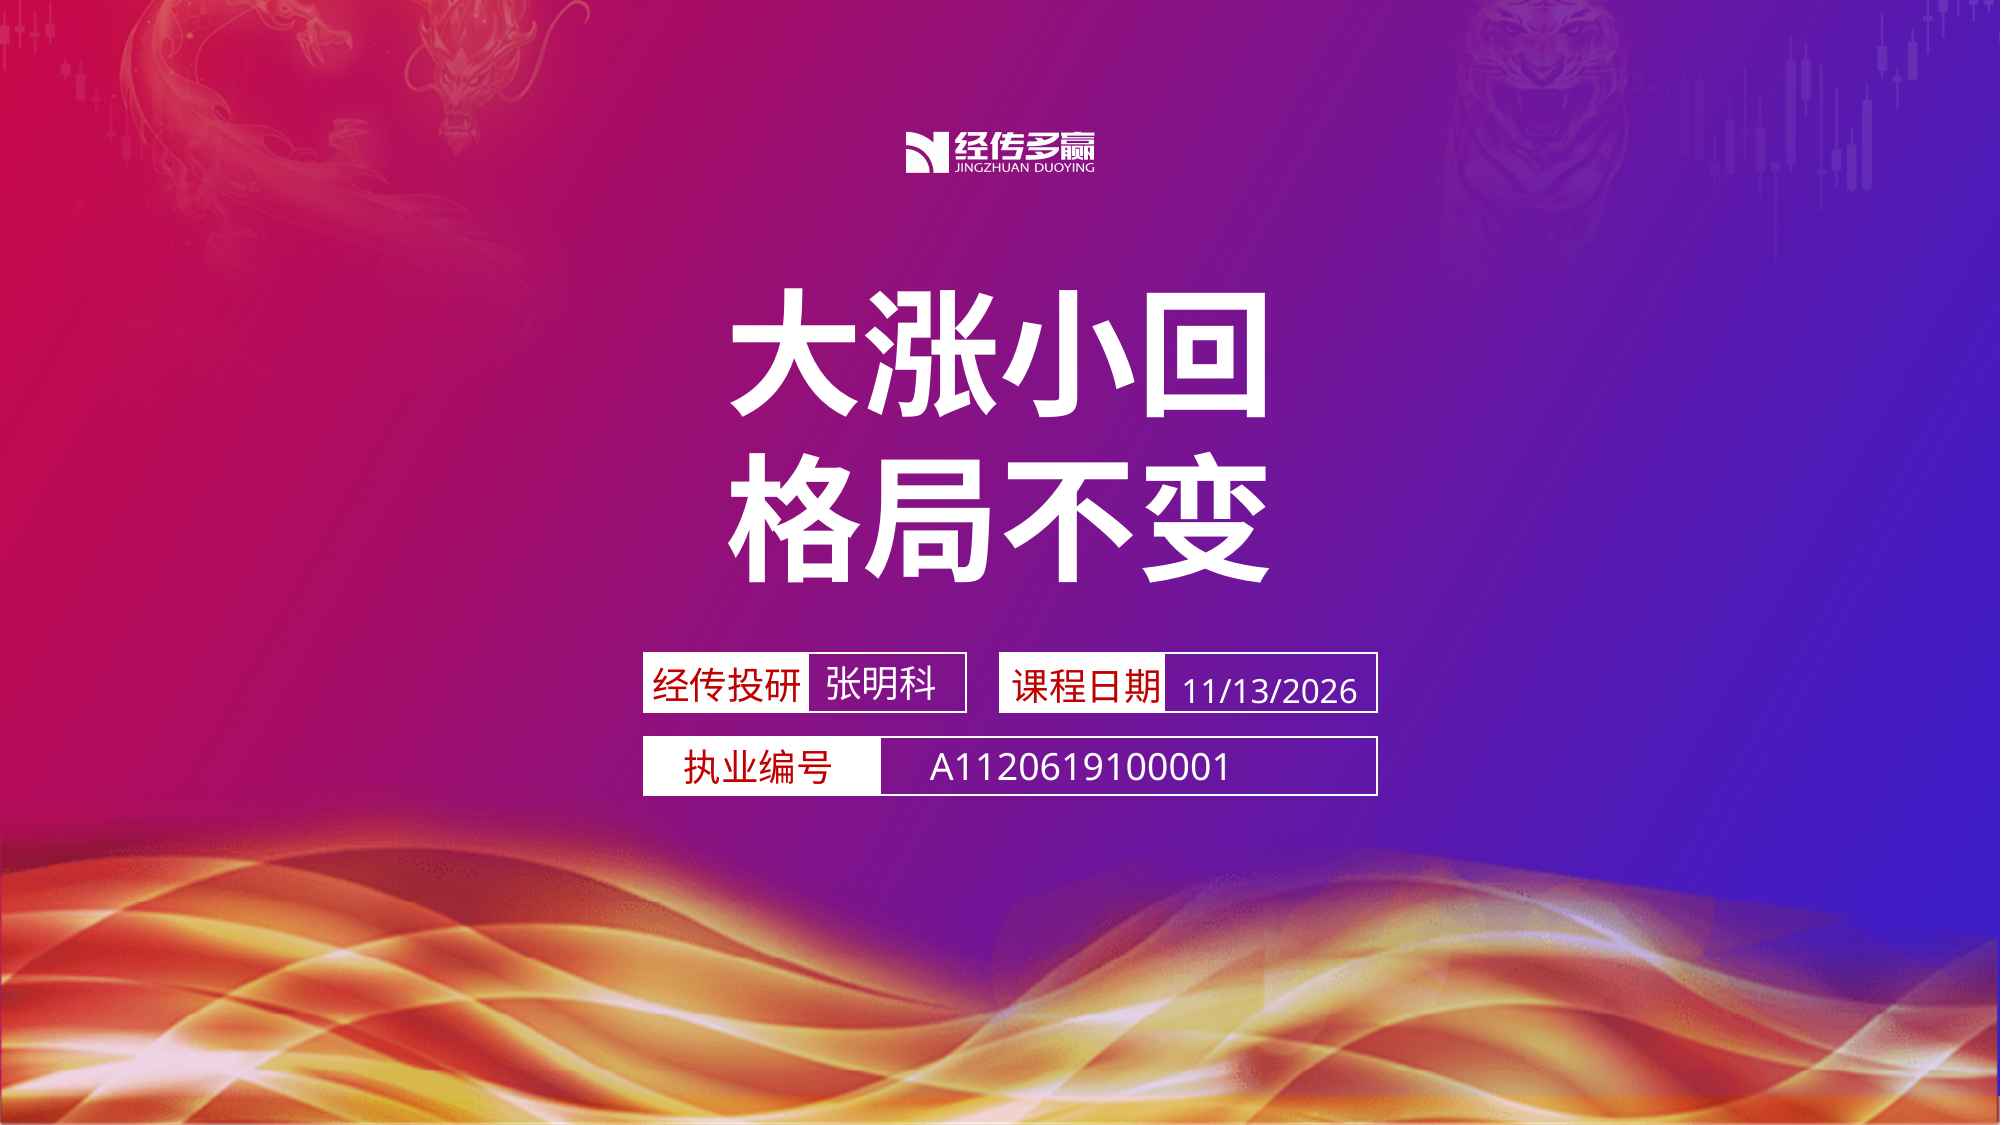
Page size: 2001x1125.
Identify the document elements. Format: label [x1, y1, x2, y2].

picture [0, 0, 2000, 1125]
text_box [637, 649, 1378, 798]
